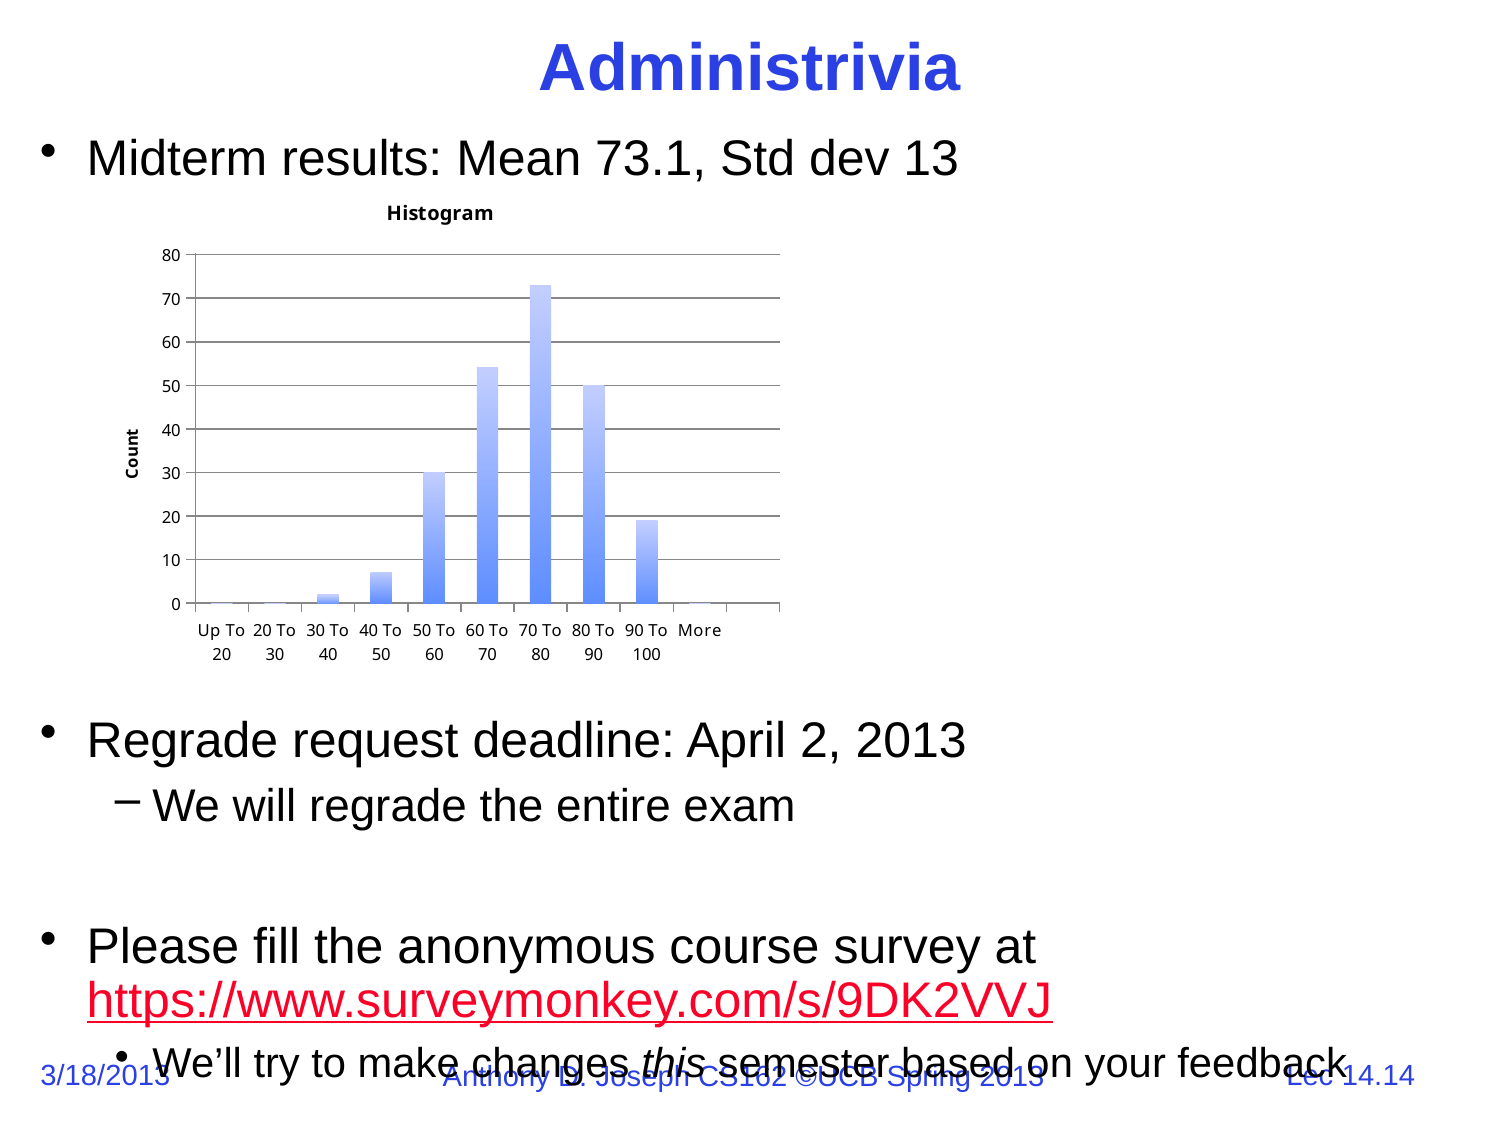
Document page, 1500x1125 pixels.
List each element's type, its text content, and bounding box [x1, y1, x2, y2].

list Midterm results: Mean 73.1, Std dev 13 Regrade request deadline: April 2, 2013 We will regrade the entire exam Please fill the anonymous course survey at https://www.surveymonkey.com/s/9DK2VVJ We’ll try to make changes this semester based on your feedback [24, 124, 1500, 964]
chart [87, 174, 794, 676]
title Administrivia [161, 24, 1339, 113]
